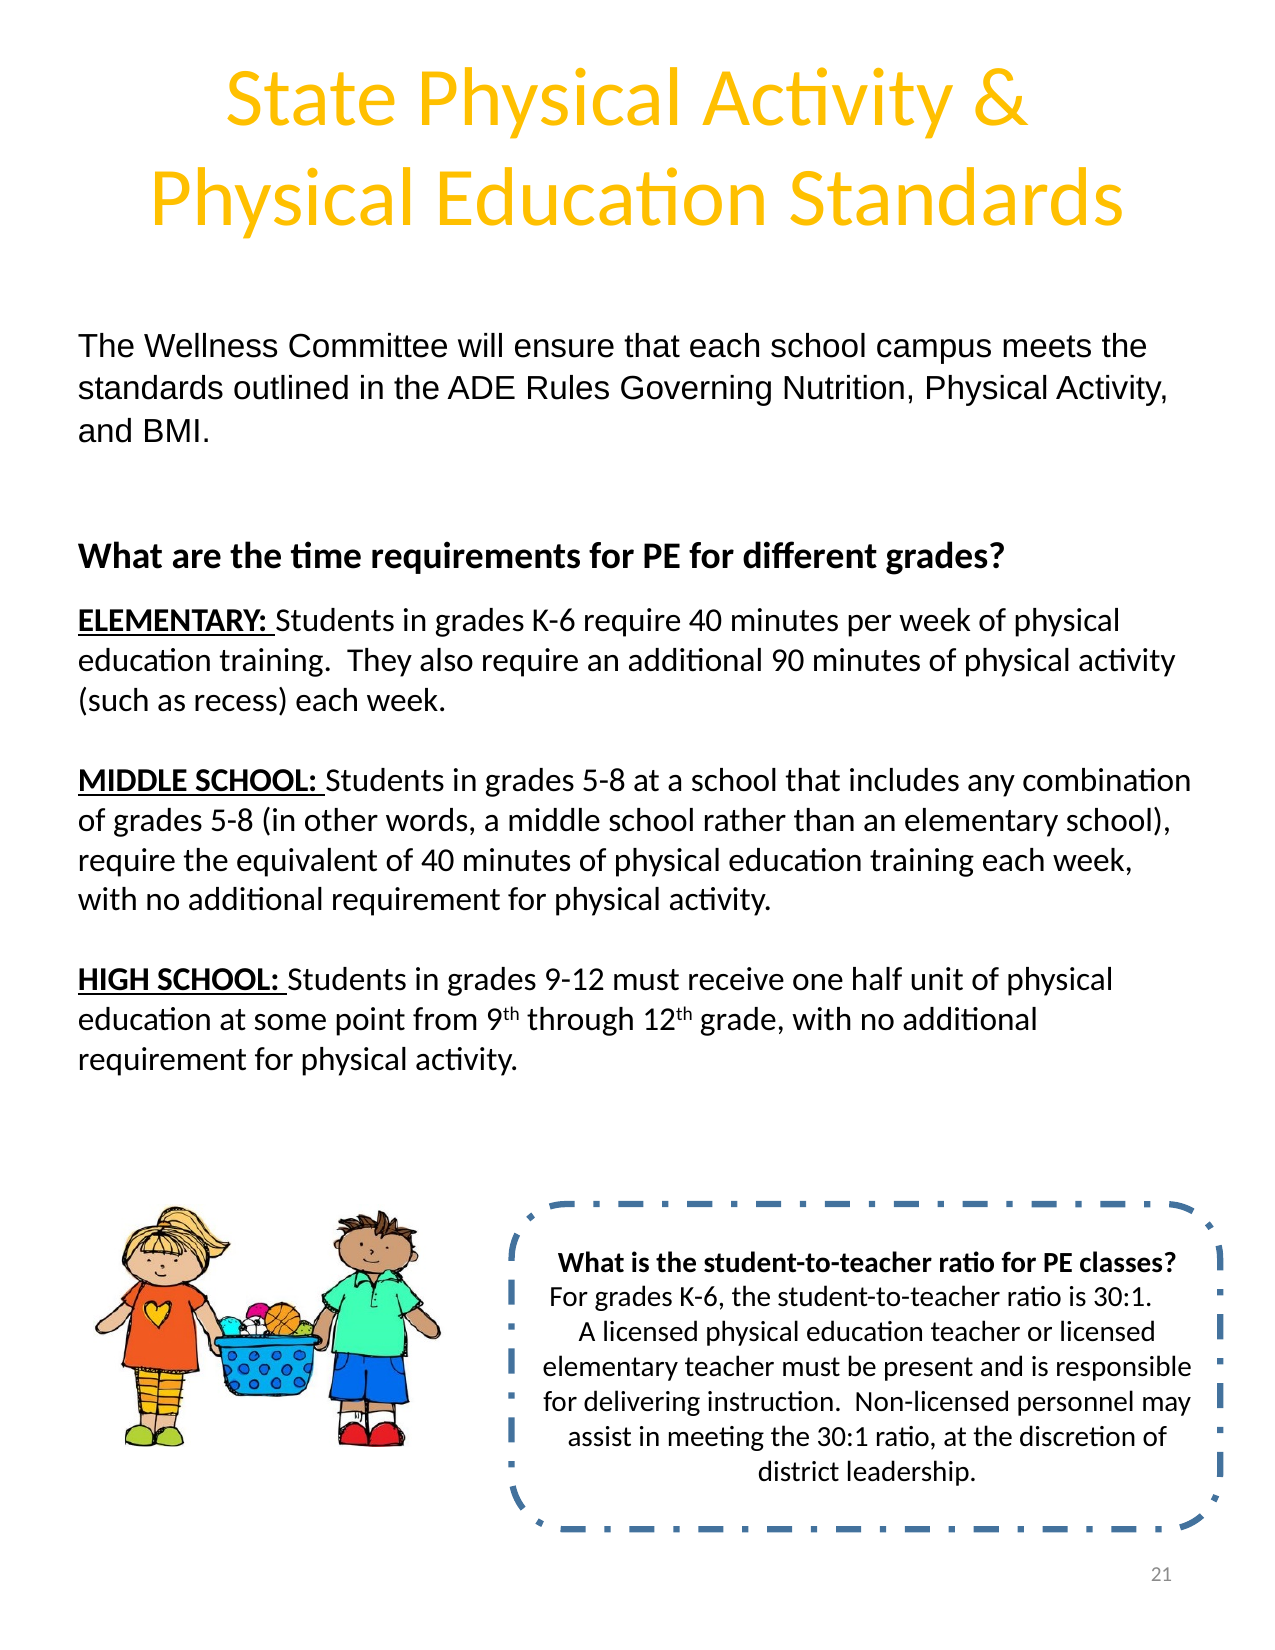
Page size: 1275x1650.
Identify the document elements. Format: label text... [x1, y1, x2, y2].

picture [93, 1204, 449, 1448]
text_box [510, 1203, 1222, 1531]
text_box The Wellness Committee will ensure that each school campus meets the standards outlined in the ADE Rules Governing Nutrition, Physical Activity, and BMI. What are the time requirements for PE for different grades? ELEMENTARY: Students in grades K-6 require 40 minutes per week of physical education training. They also require an additional 90 minutes of physical activity (such as recess) each week. MIDDLE SCHOOL: Students in grades 5-8 at a school that includes any combination of grades 5-8 (in other words, a middle school rather than an elementary school), require the equivalent of 40 minutes of physical education training each week, with no additional requirement for physical activity. HIGH SCHOOL: Students in grades 9-12 must receive one half unit of physical education at some point from 9th through 12th grade, with no additional requirement for physical activity. [63, 313, 1212, 1195]
text_box State Physical Activity & Physical Education Standards [0, 34, 1275, 250]
text_box What is the student-to-teacher ratio for PE classes? For grades K-6, the student-to-teacher ratio is 30:1. A licensed physical education teacher or licensed elementary teacher must be present and is responsible for delivering instruction. Non-licensed personnel may assist in meeting the 30:1 ratio, at the discretion of district leadership. [524, 1235, 1211, 1495]
slide_number 21 [900, 1529, 1188, 1618]
